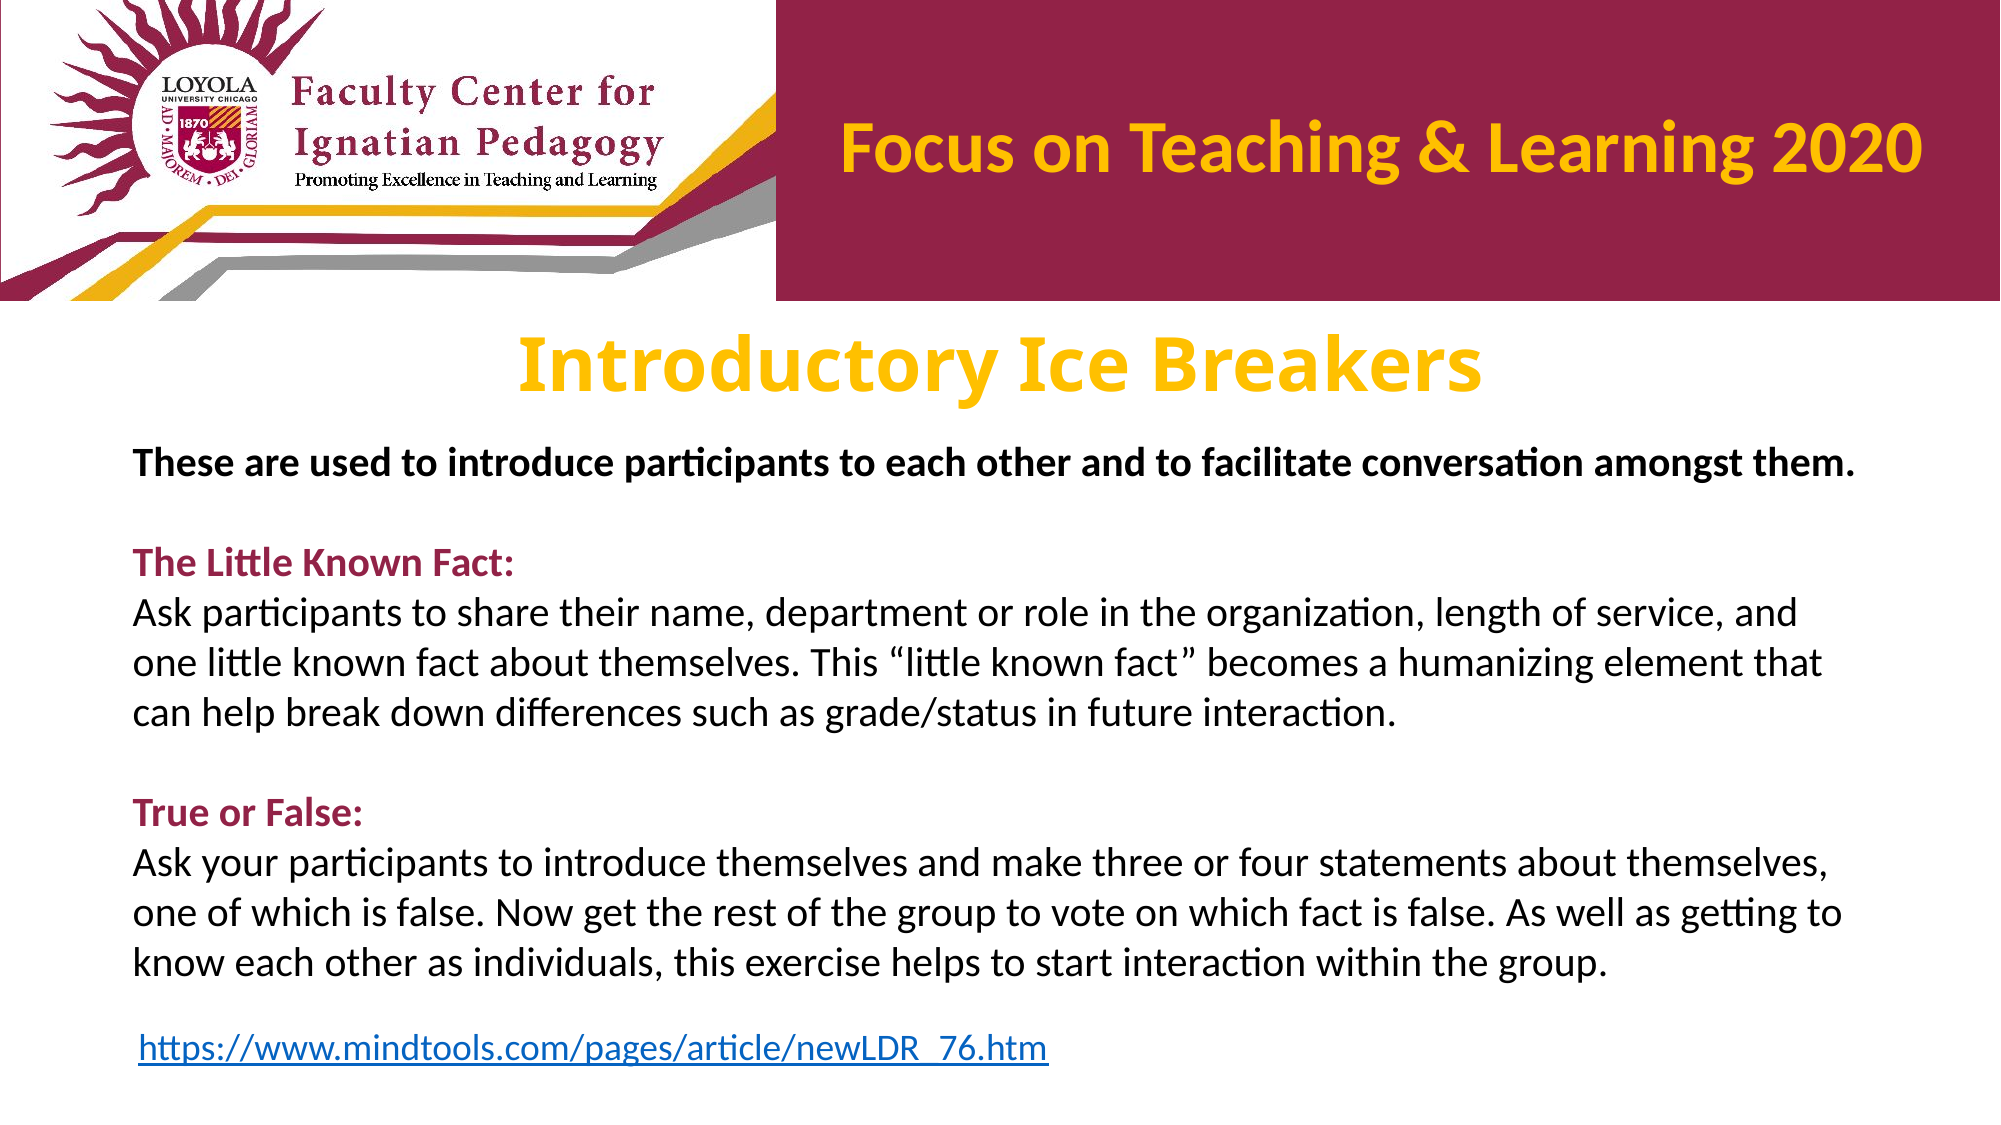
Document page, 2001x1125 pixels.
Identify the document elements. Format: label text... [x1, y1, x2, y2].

text_box Focus on Teaching & Learning 2020 [818, 42, 1947, 255]
text_box [776, 0, 2000, 301]
text_box These are used to introduce participants to each other and to facilitate conversation amongst them. The Little Known Fact: Ask participants to share their name, department or role in the organization, length of service, and one little known fact about themselves. This “little known fact” becomes a humanizing element that can help break down differences such as grade/status in future interaction. True or False: Ask your participants to introduce themselves and make three or four statements about themselves, one of which is false. Now get the rest of the group to vote on which fact is false. As well as getting to know each other as individuals, this exercise helps to start interaction within the group. [117, 427, 1883, 993]
title Introductory Ice Breakers [1, 312, 2000, 415]
picture [0, 0, 776, 301]
text_box https://www.mindtools.com/pages/article/newLDR_76.htm [123, 1015, 1064, 1076]
